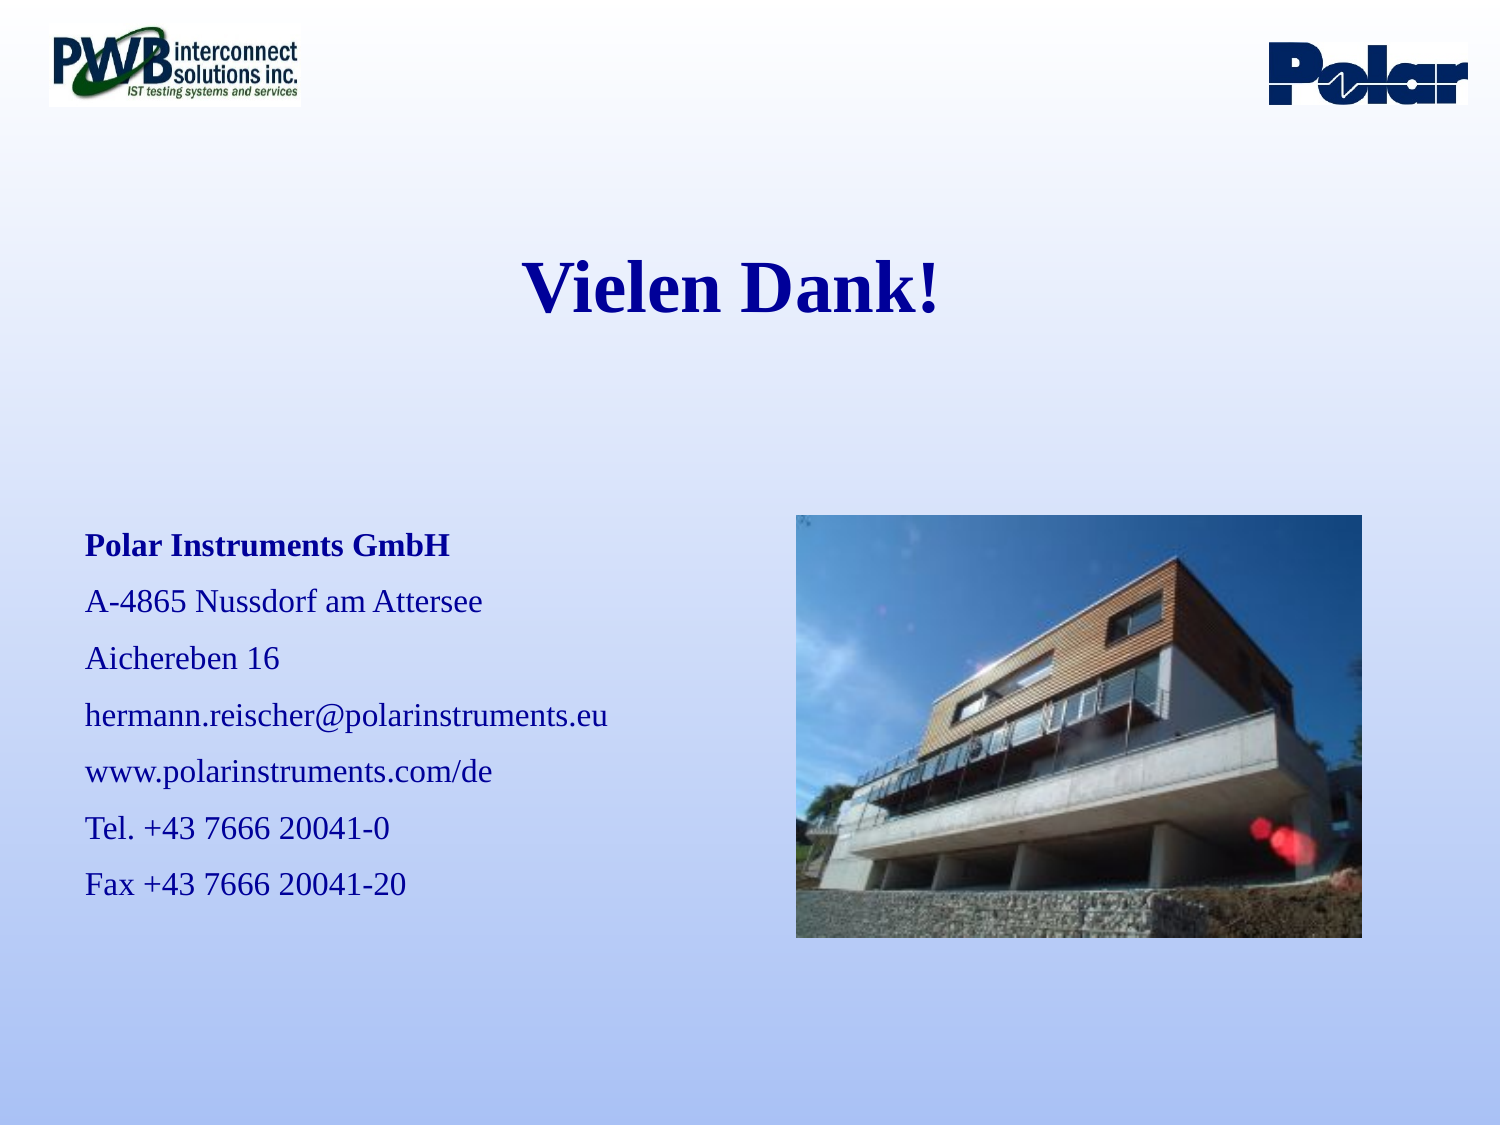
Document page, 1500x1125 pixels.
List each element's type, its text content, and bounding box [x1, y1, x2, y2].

picture [796, 515, 1363, 938]
picture [1269, 42, 1468, 105]
text_box Polar Instruments GmbH A-4865 Nussdorf am Attersee Aichereben 16 hermann.reischer@polarinstruments.eu www.polarinstruments.com/de Tel. +43 7666 20041-0 Fax +43 7666 20041-20 [70, 515, 762, 910]
title Vielen Dank! [421, 220, 1043, 346]
picture [49, 23, 302, 107]
